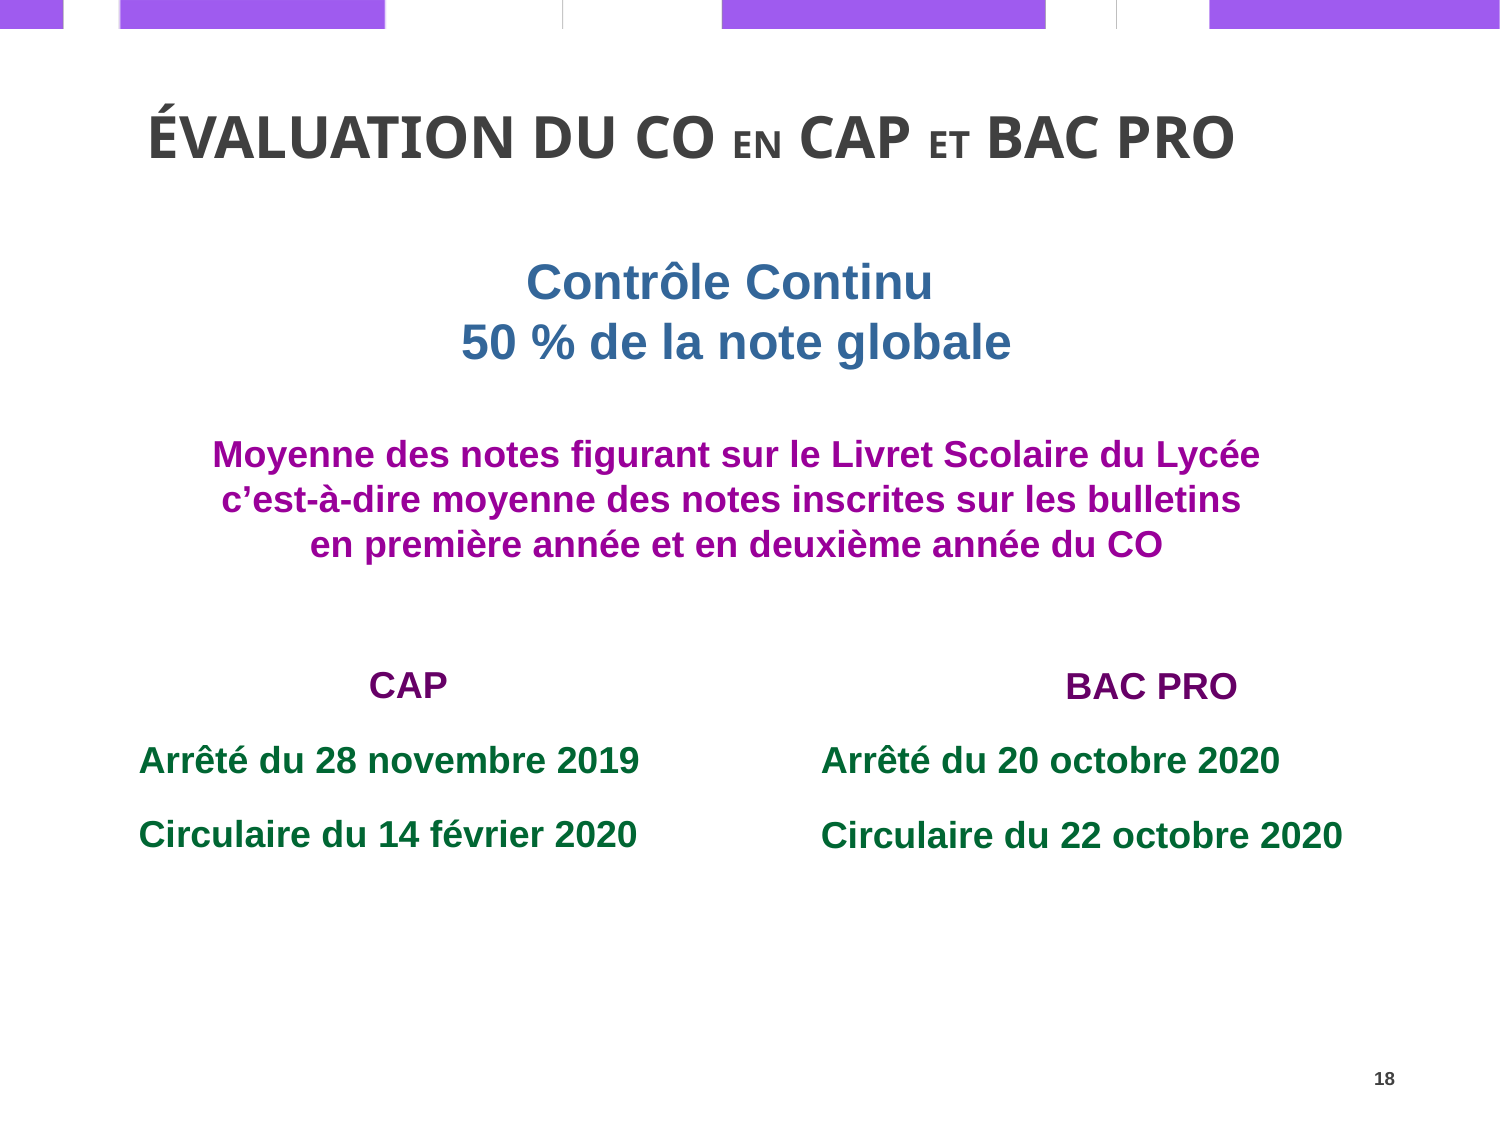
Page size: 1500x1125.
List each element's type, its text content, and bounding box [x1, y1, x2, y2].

text_box BAC PRO Arrêté du 20 octobre 2020 Circulaire du 22 octobre 2020 [767, 614, 1427, 904]
text_box 18 [1336, 1048, 1410, 1108]
text_box [85, 242, 1424, 984]
text_box ÉVALUATION DU CO en CAP et BAC PRO [131, 29, 1424, 241]
text_box Contrôle Continu 50 % de la note globale Moyenne des notes figurant sur le Livret Scolaire du Lycée c’est-à-dire moyenne des notes inscrites sur les bulletins en première année et en deuxième année du CO [141, 242, 1333, 572]
text_box CAP Arrêté du 28 novembre 2019 Circulaire du 14 février 2020 [85, 661, 744, 910]
